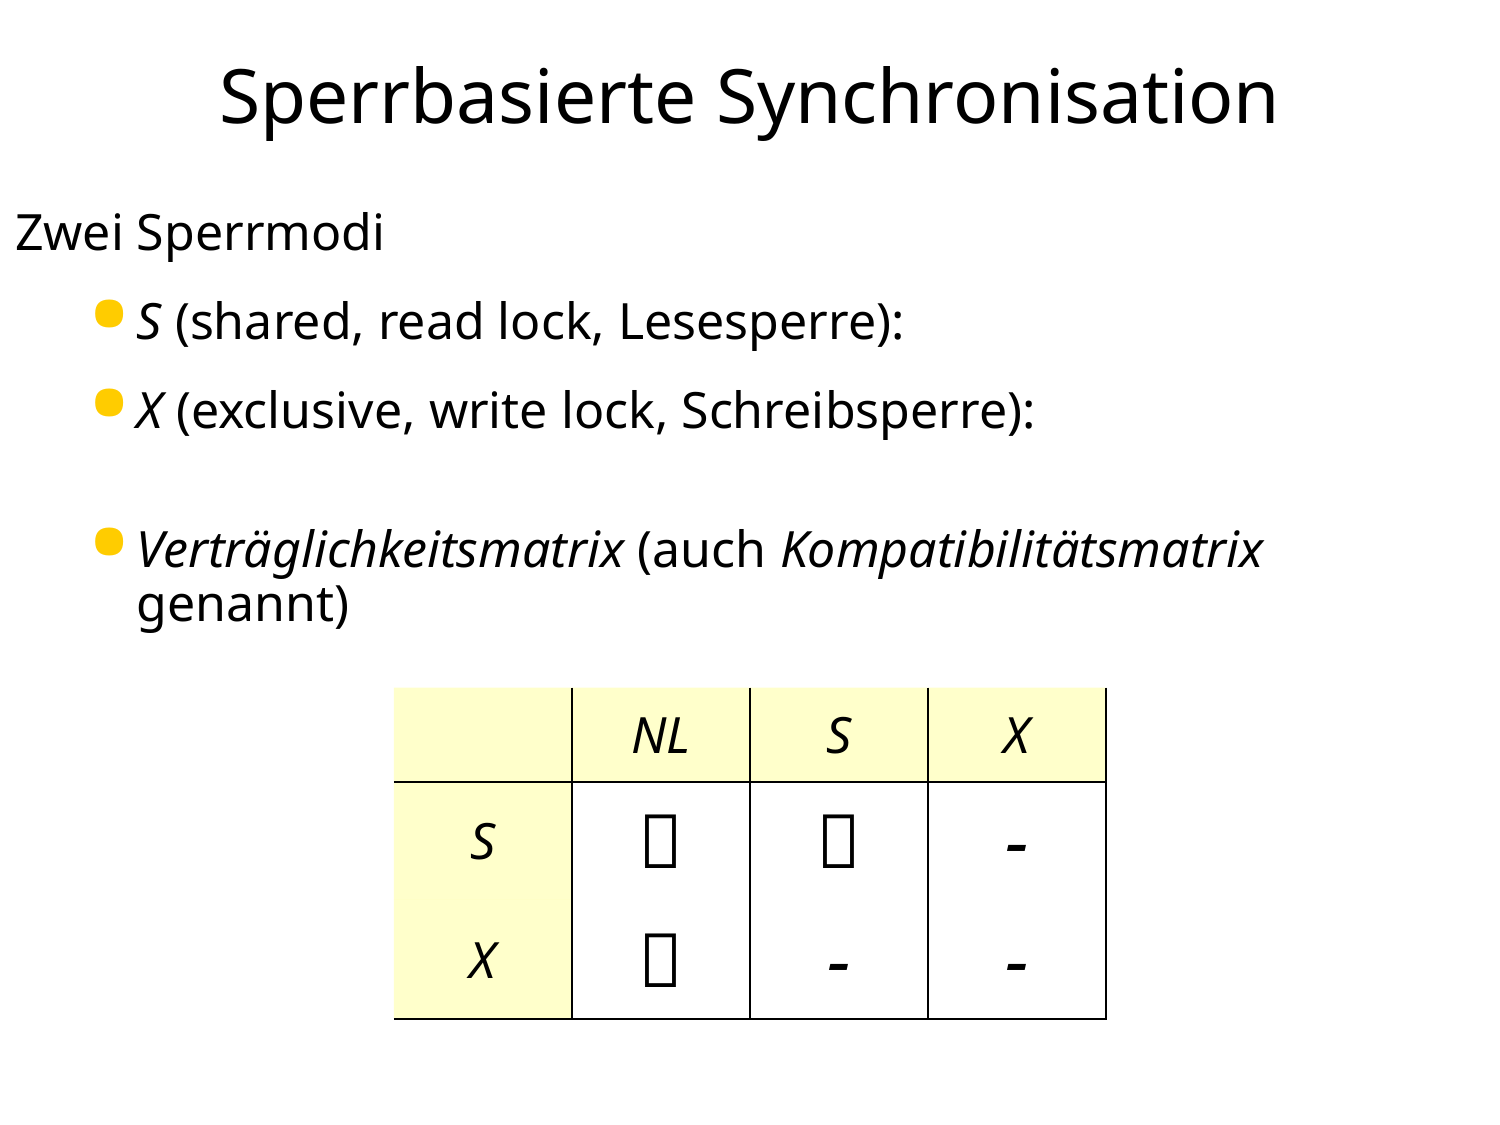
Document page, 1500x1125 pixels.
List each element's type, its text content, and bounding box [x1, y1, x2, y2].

table_cell - [929, 783, 1105, 900]
table_header X [929, 688, 1105, 781]
table_cell - [929, 900, 1105, 1018]
table_header [394, 688, 571, 781]
table_cell X [394, 900, 571, 1018]
table_cell  [751, 783, 927, 900]
table_cell  [573, 900, 749, 1018]
table_header S [751, 688, 927, 781]
title Sperrbasierte Synchronisation [0, 0, 1500, 188]
table_cell S [394, 783, 571, 900]
table_cell - [751, 900, 927, 1018]
list Zwei Sperrmodi S (shared, read lock, Lesesperre): X (exclusive, write lock, Schreibsperre): Verträglichkeitsmatrix (auch Kompatibilitätsmatrix genannt) [0, 199, 1500, 677]
table_cell  [573, 783, 749, 900]
table_header NL [573, 688, 749, 781]
